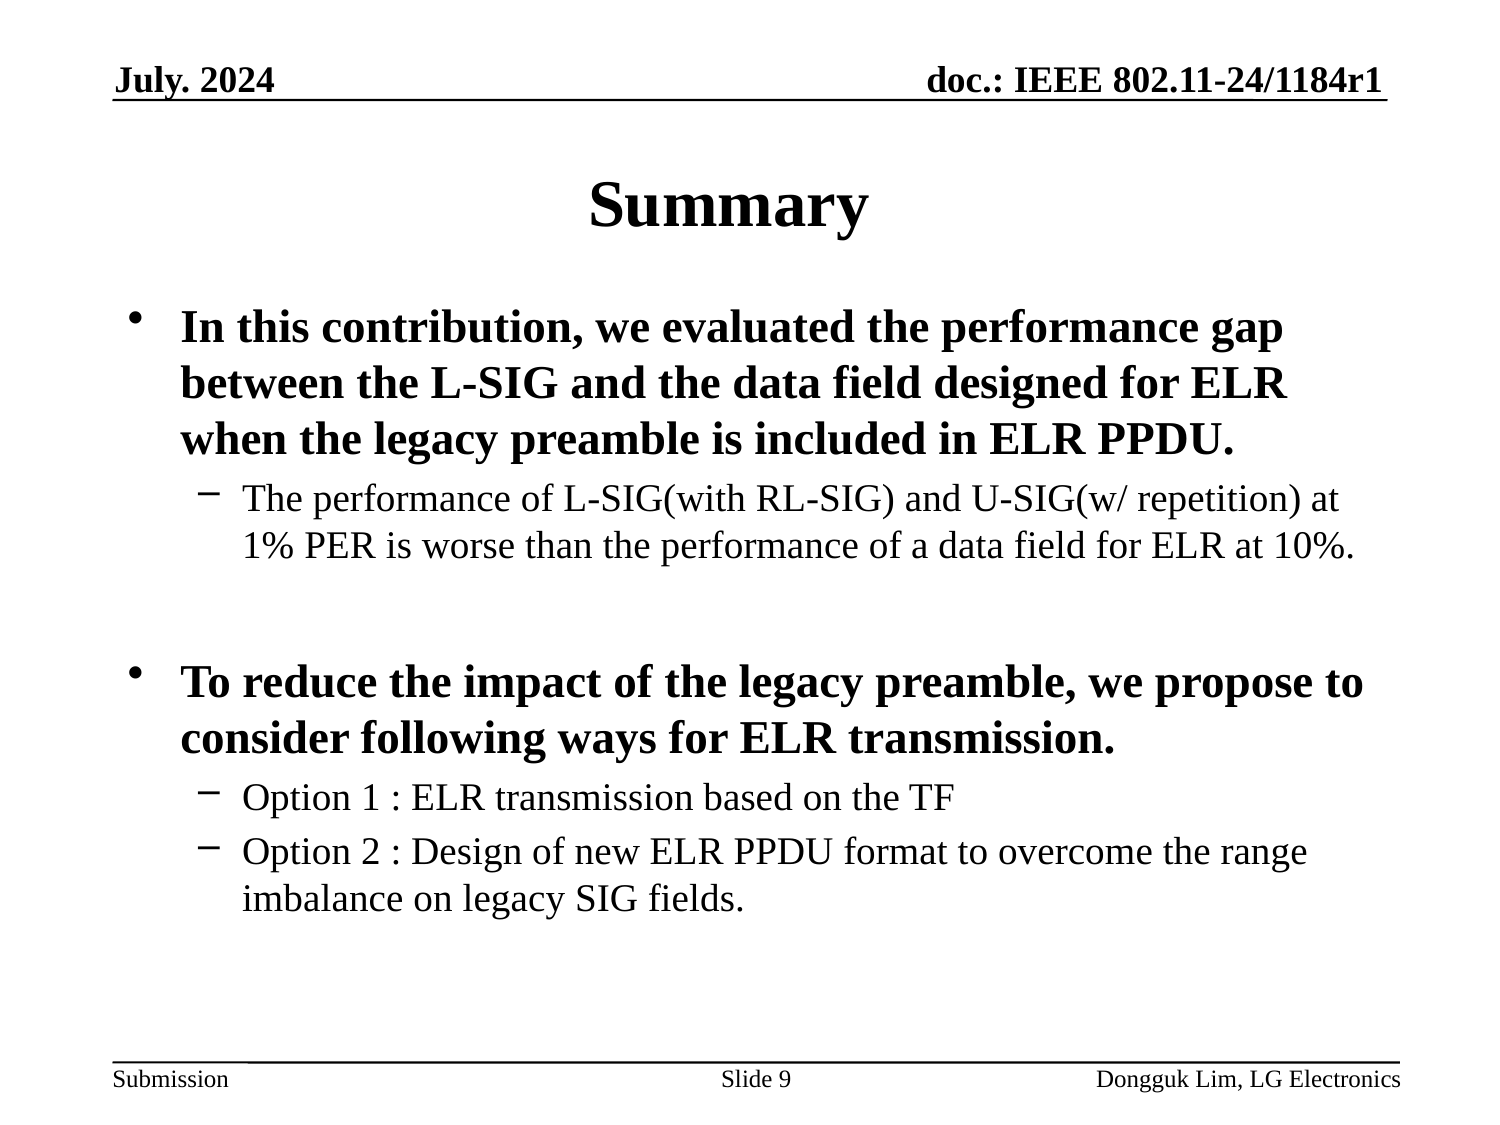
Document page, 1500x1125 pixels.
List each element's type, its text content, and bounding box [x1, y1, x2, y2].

list In this contribution, we evaluated the performance gap between the L-SIG and the data field designed for ELR when the legacy preamble is included in ELR PPDU. The performance of L-SIG(with RL-SIG) and U-SIG(w/ repetition) at 1% PER is worse than the performance of a data field for ELR at 10%. To reduce the impact of the legacy preamble, we propose to consider following ways for ELR transmission. Option 1 : ELR transmission based on the TF Option 2 : Design of new ELR PPDU format to overcome the range imbalance on legacy SIG fields. [112, 287, 1388, 1000]
title Summary [99, 125, 1375, 275]
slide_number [114, 54, 277, 101]
slide_number Slide 9 [712, 1061, 800, 1093]
footer Dongguk Lim, LG Electronics [1092, 1061, 1402, 1093]
